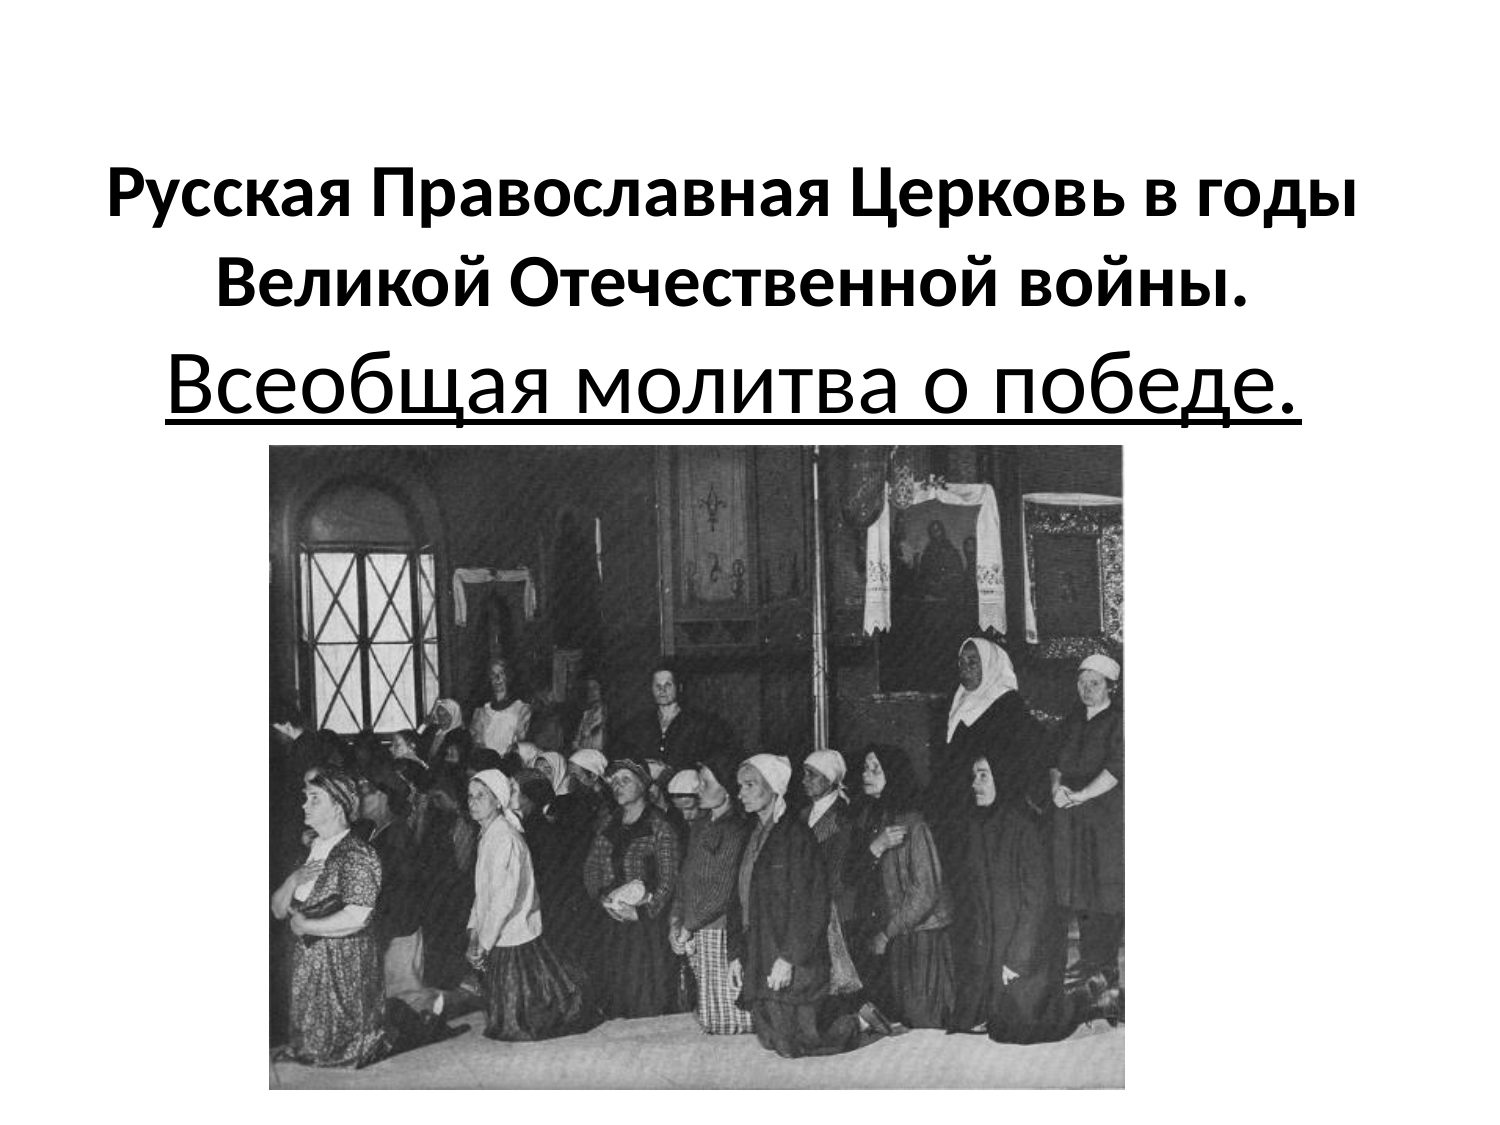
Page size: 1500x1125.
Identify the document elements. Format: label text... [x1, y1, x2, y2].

title Русская Православная Церковь в годы Великой Отечественной войны. Всеобщая молитва о победе. [58, 0, 1409, 1014]
picture [269, 445, 1126, 1090]
